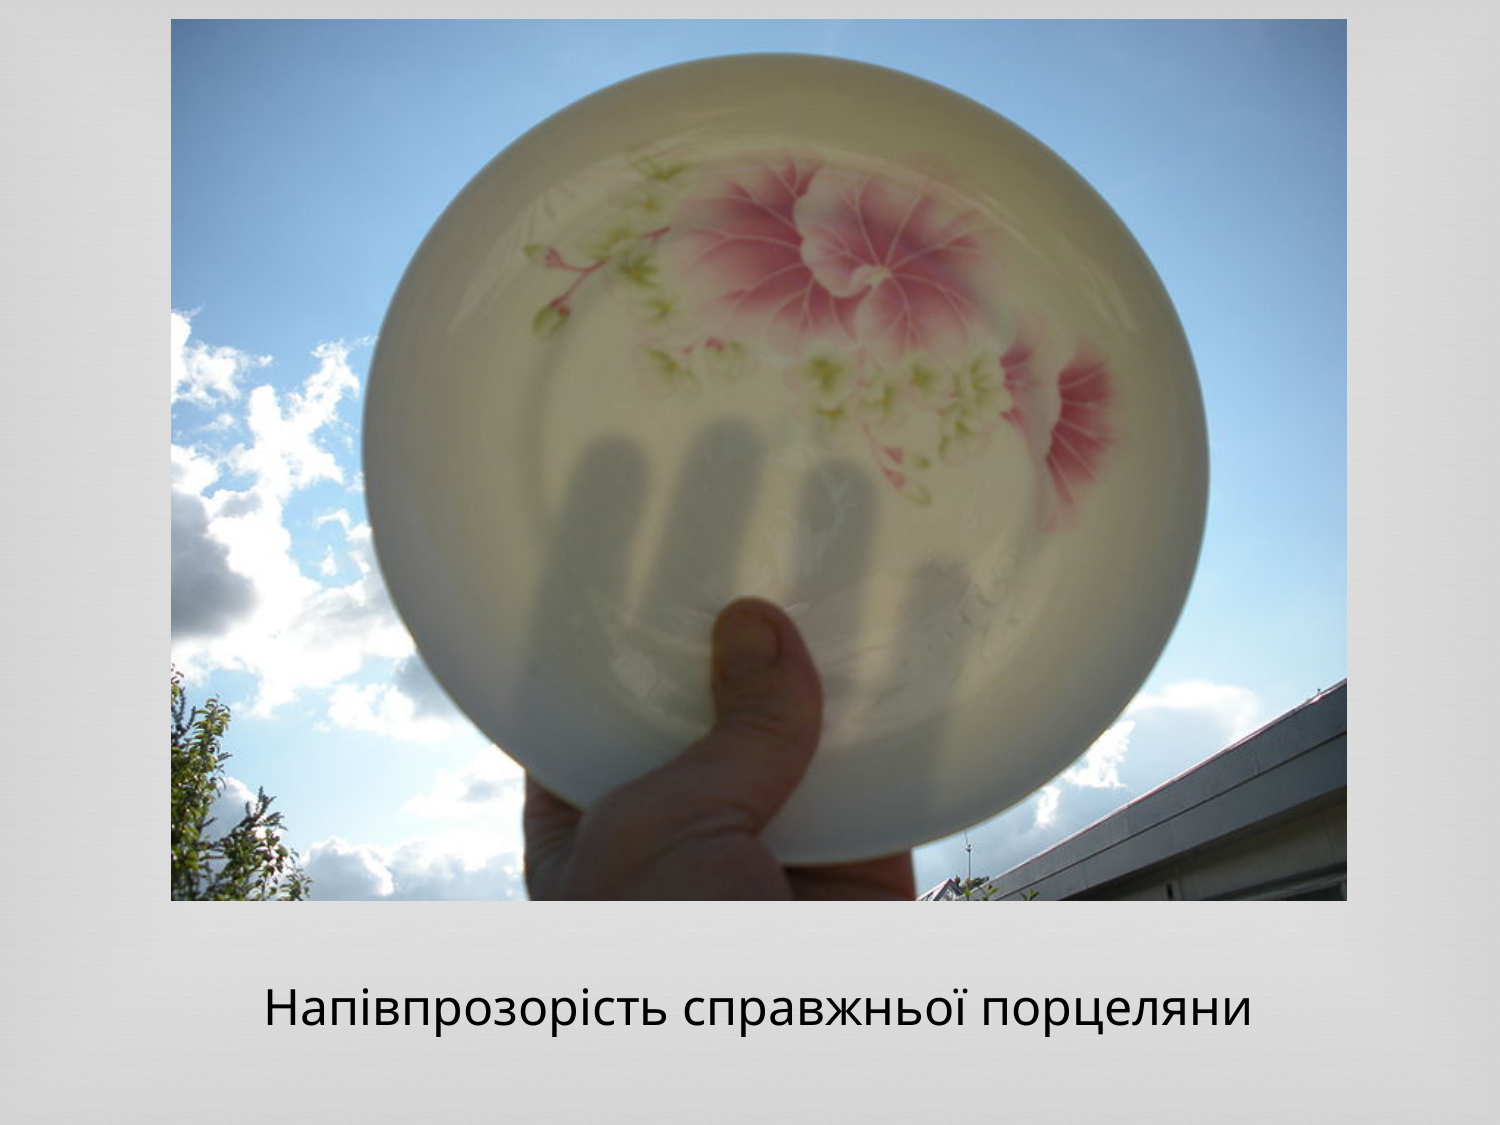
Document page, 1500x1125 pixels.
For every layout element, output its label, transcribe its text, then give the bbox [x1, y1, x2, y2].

picture [170, 18, 1347, 902]
text_box Напівпрозорість справжньої порцеляни [248, 968, 1269, 1043]
